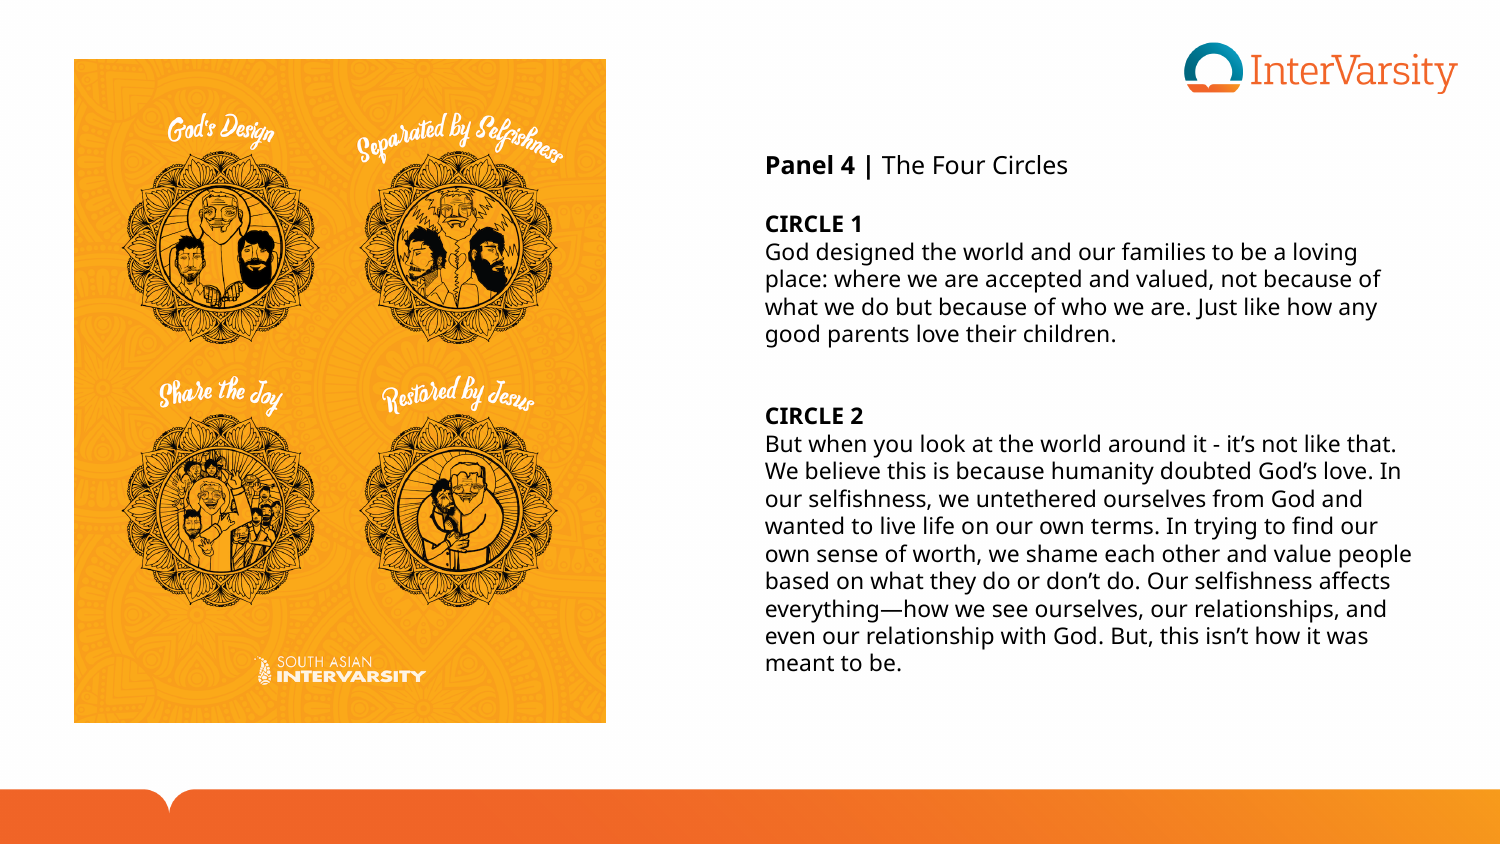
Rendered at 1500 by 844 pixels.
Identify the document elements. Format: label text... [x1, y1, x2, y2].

picture [0, 0, 1500, 844]
text_box Panel 4 | The Four Circles CIRCLE 1 God designed the world and our families to be a loving place: where we are accepted and valued, not because of what we do but because of who we are. Just like how any good parents love their children. CIRCLE 2 But when you look at the world around it - it’s not like that. We believe this is because humanity doubted God’s love. In our selfishness, we untethered ourselves from God and wanted to live life on our own terms. In trying to find our own sense of worth, we shame each other and value people based on what they do or don’t do. Our selfishness affects everything—how we see ourselves, our relationships, and even our relationship with God. But, this isn’t how it was meant to be. [749, 142, 1438, 774]
